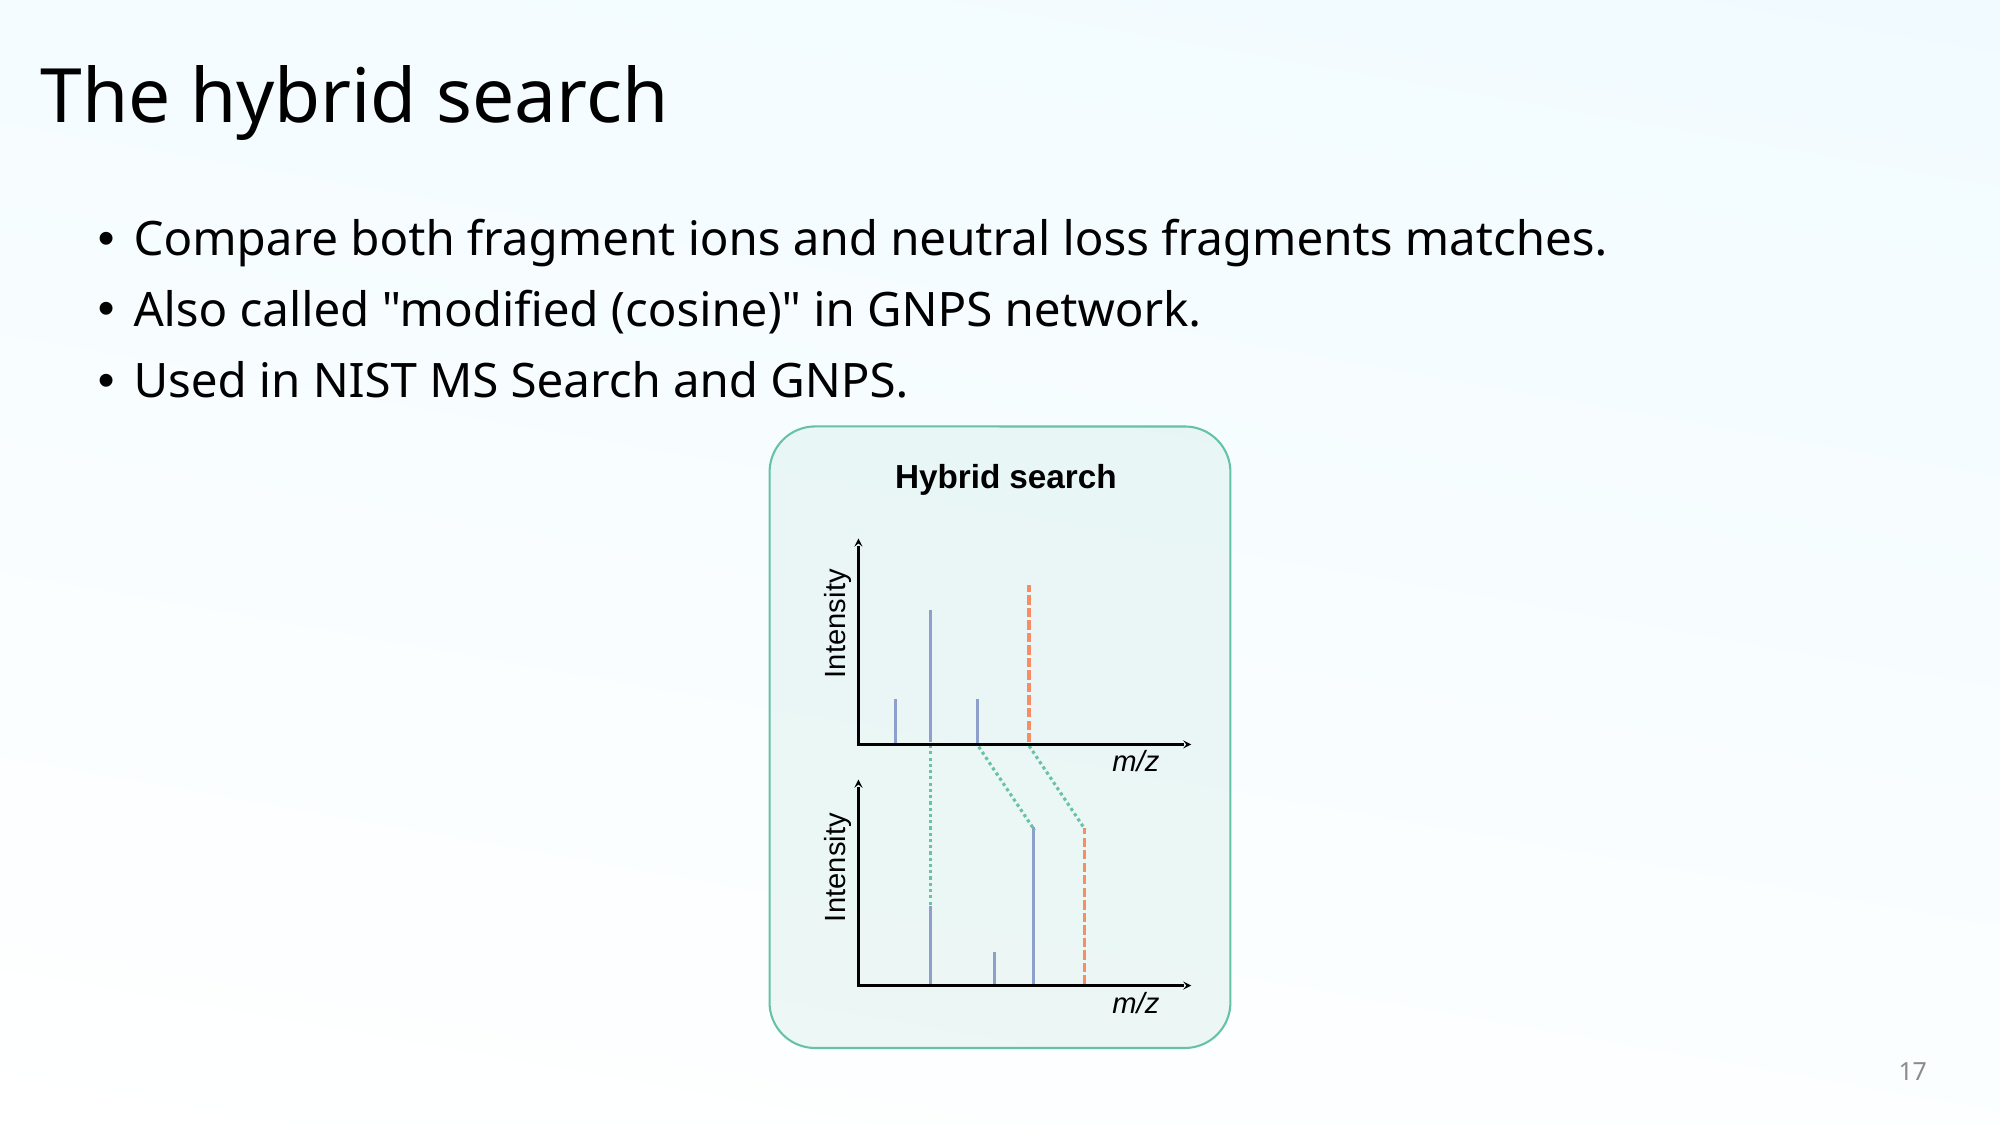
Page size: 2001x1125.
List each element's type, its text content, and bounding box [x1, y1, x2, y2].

list Compare both fragment ions and neutral loss fragments matches. Also called "modified (cosine)" in GNPS network. Used in NIST MS Search and GNPS. [82, 207, 1782, 416]
slide_number 17 [1866, 1042, 1942, 1103]
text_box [769, 426, 1231, 1048]
title The hybrid search [25, 39, 1986, 158]
